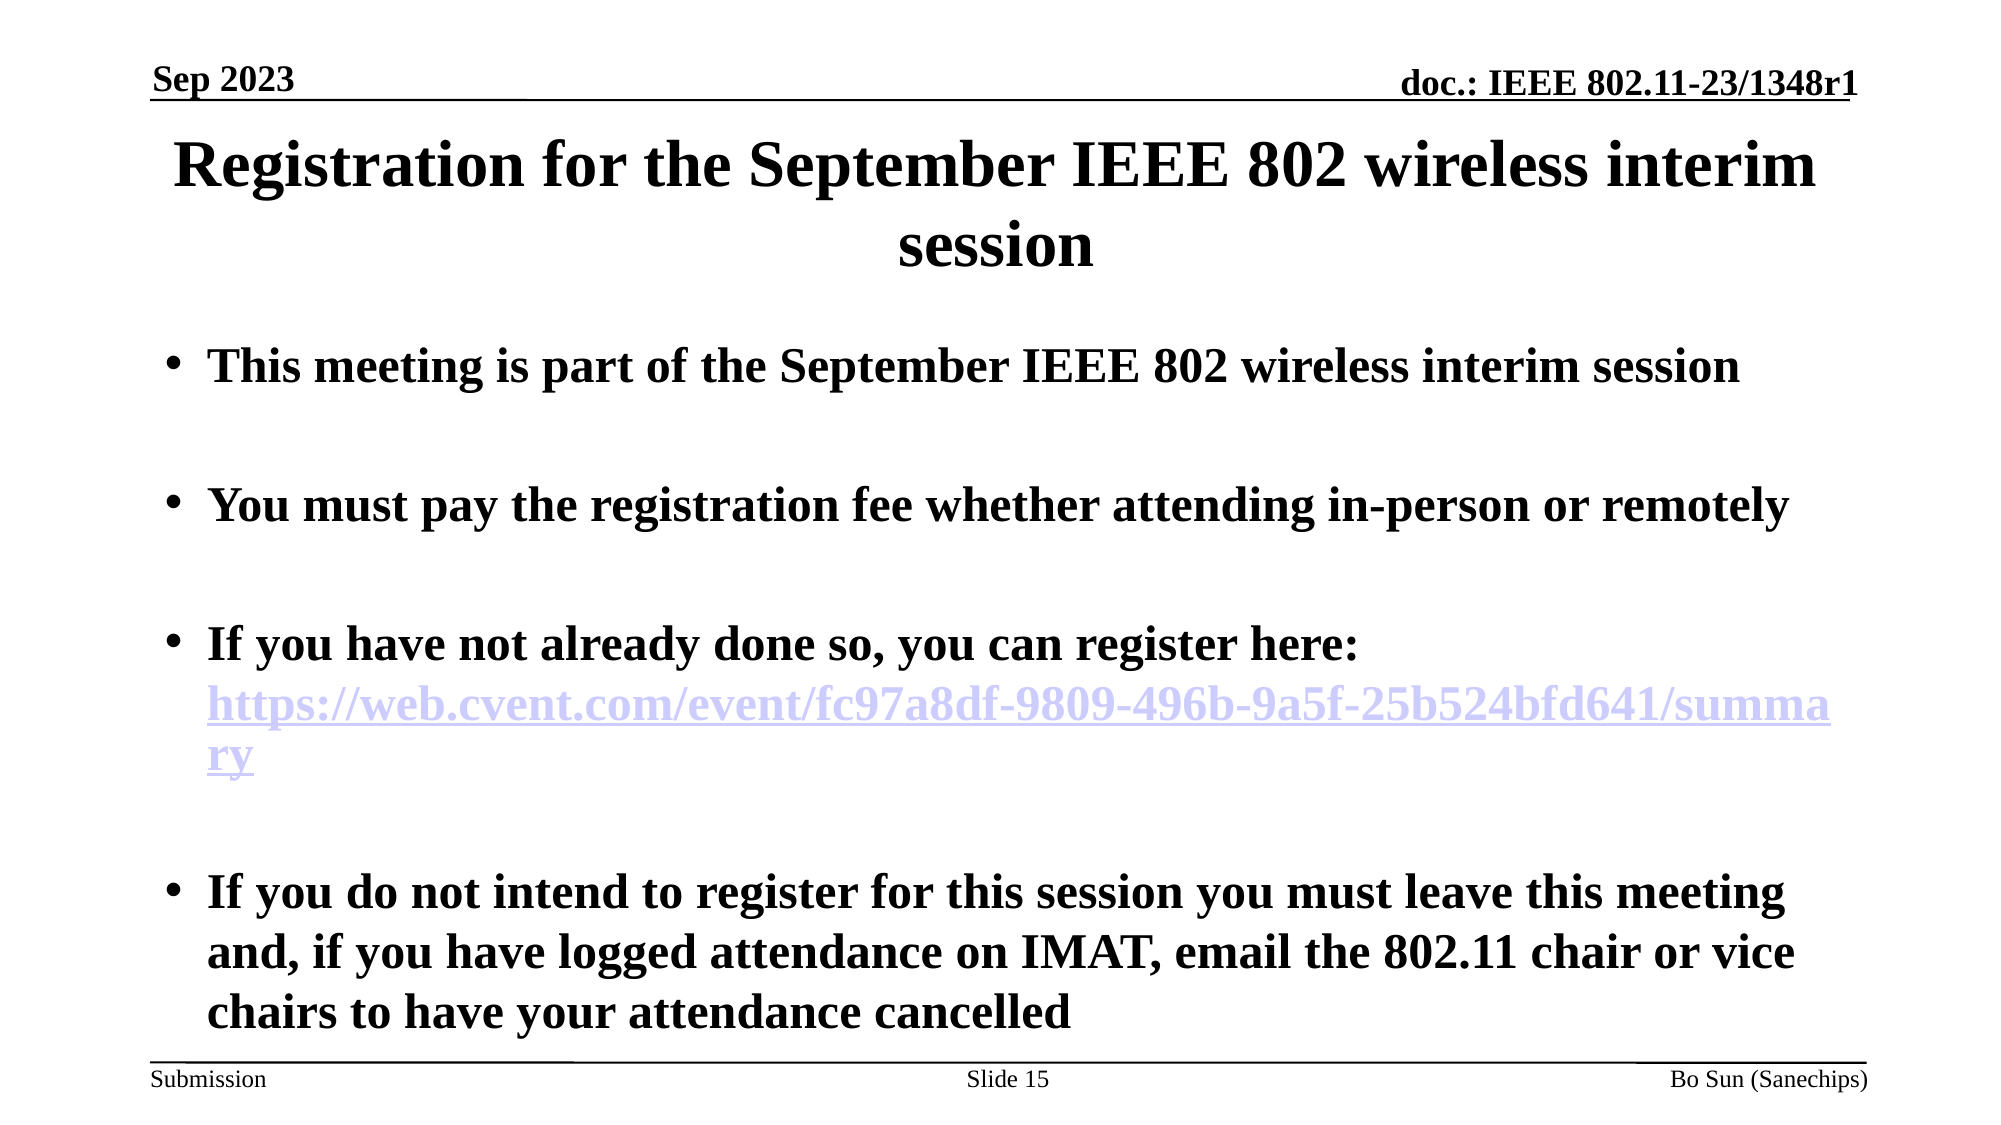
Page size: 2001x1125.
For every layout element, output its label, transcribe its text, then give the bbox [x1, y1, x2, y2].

footer Bo Sun (Sanechips) [1171, 1061, 1869, 1093]
slide_number Slide 15 [949, 1061, 1067, 1123]
text_box Registration for the September IEEE 802 wireless interim session [124, 112, 1869, 288]
text_box This meeting is part of the September IEEE 802 wireless interim session You must pay the registration fee whether attending in-person or remotely If you have not already done so, you can register here: https://web.cvent.com/event/fc97a8df-9809-496b-9a5f-25b524bfd641/summary If you do not intend to register for this session you must leave this meeting and, if you have logged attendance on IMAT, email the 802.11 chair or vice chairs to have your attendance cancelled [150, 324, 1850, 1013]
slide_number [152, 54, 563, 100]
